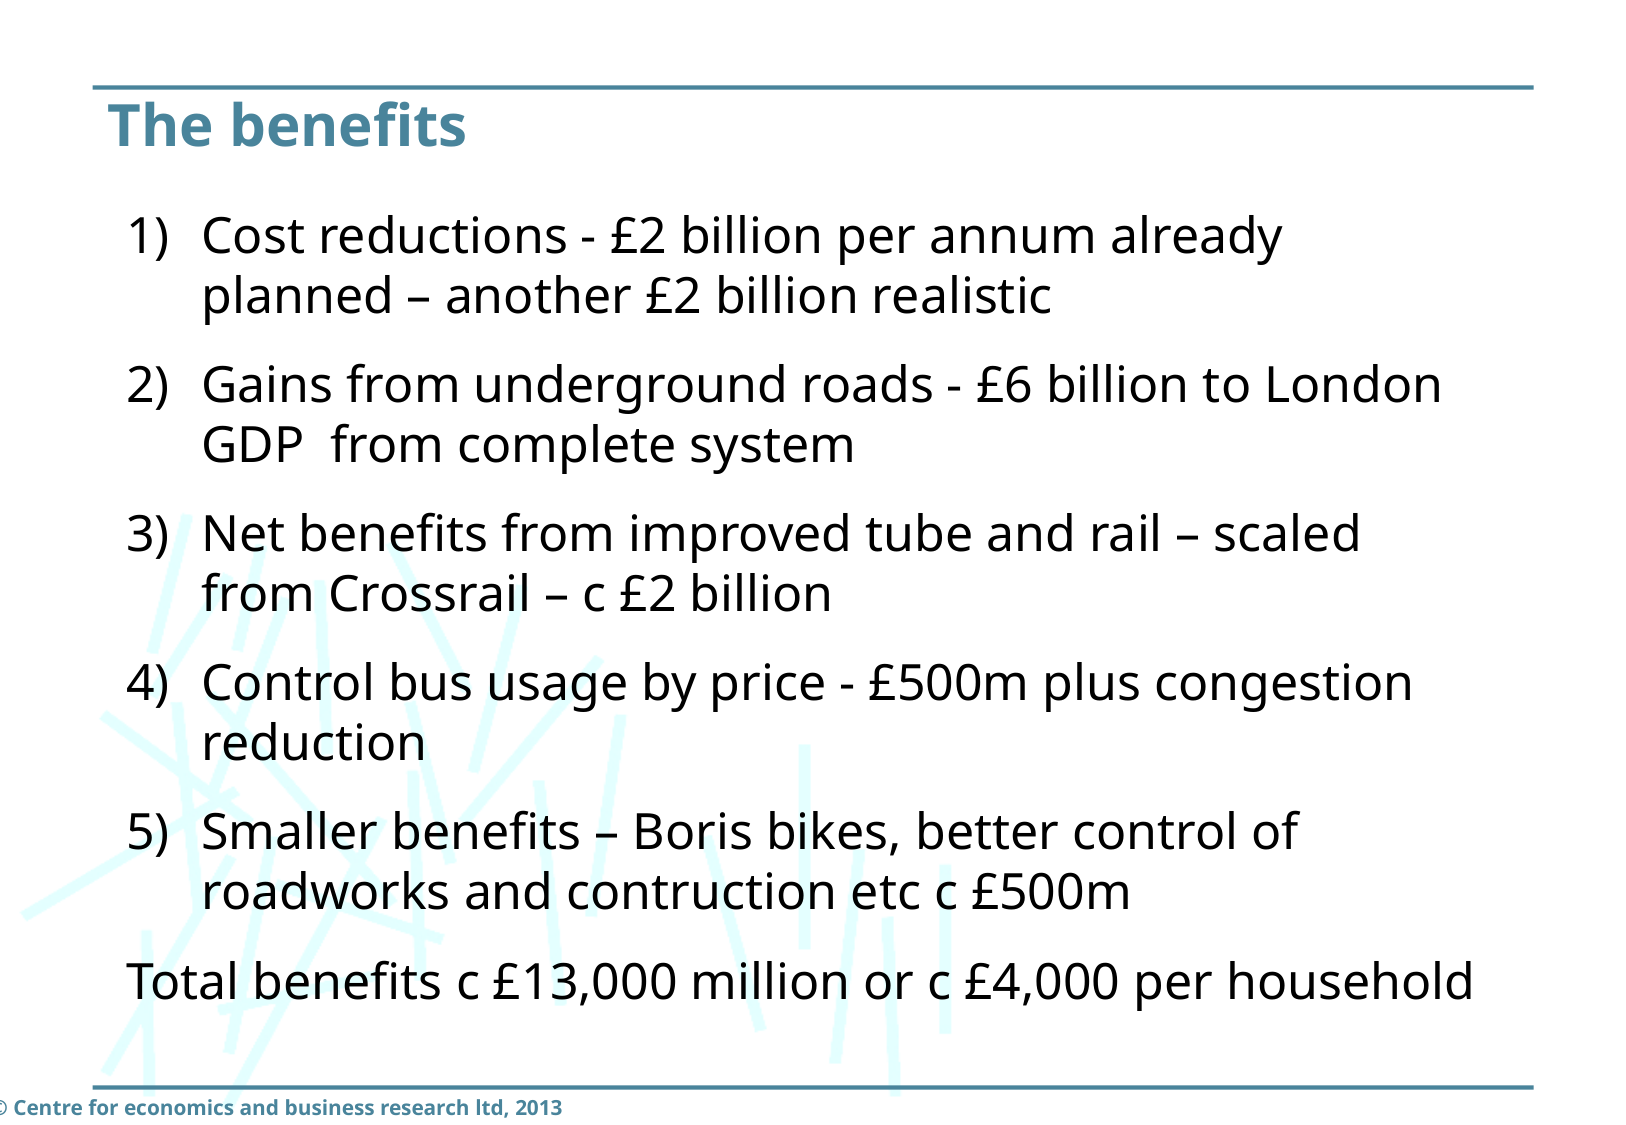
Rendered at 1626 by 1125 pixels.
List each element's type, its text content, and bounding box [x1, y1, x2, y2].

title The benefits [92, 87, 1534, 159]
list Cost reductions - £2 billion per annum already planned – another £2 billion realistic Gains from underground roads - £6 billion to London GDP from complete system Net benefits from improved tube and rail – scaled from Crossrail – c £2 billion Control bus usage by price - £500m plus congestion reduction Smaller benefits – Boris bikes, better control of roadworks and contruction etc c £500m Total benefits c £13,000 million or c £4,000 per household [111, 195, 1503, 1093]
